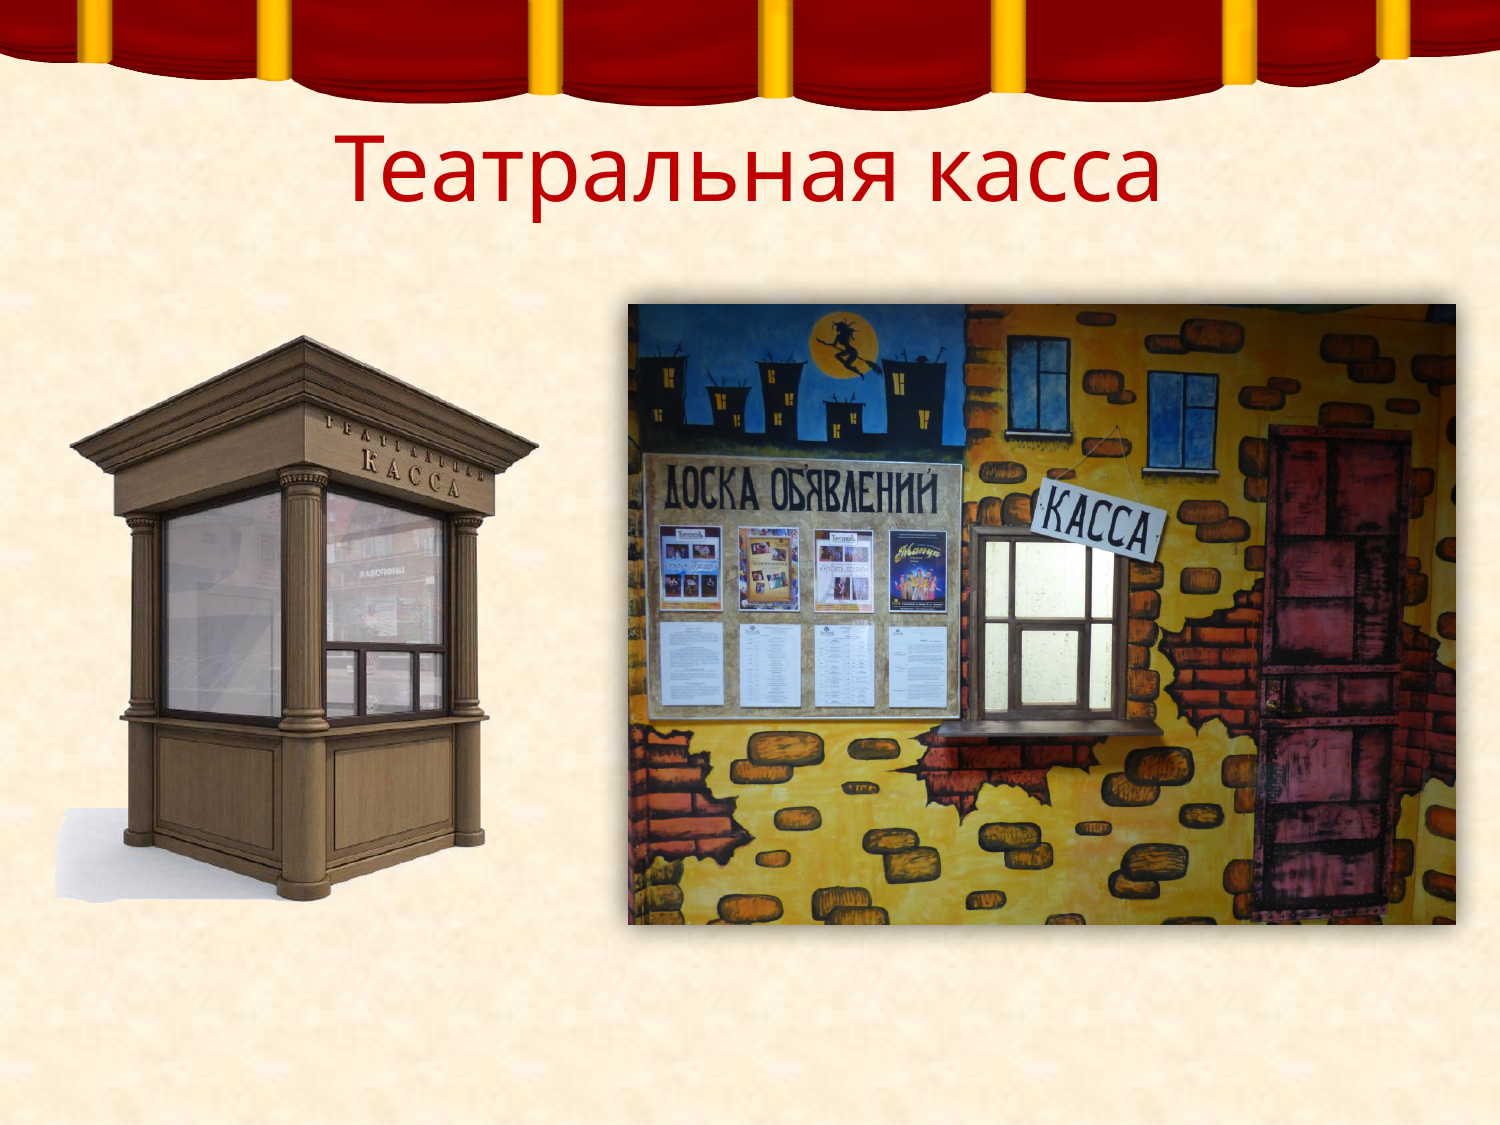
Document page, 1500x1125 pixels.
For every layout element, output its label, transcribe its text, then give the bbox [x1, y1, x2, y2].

picture [0, 0, 1500, 1125]
title Театральная касса [105, 107, 1395, 237]
